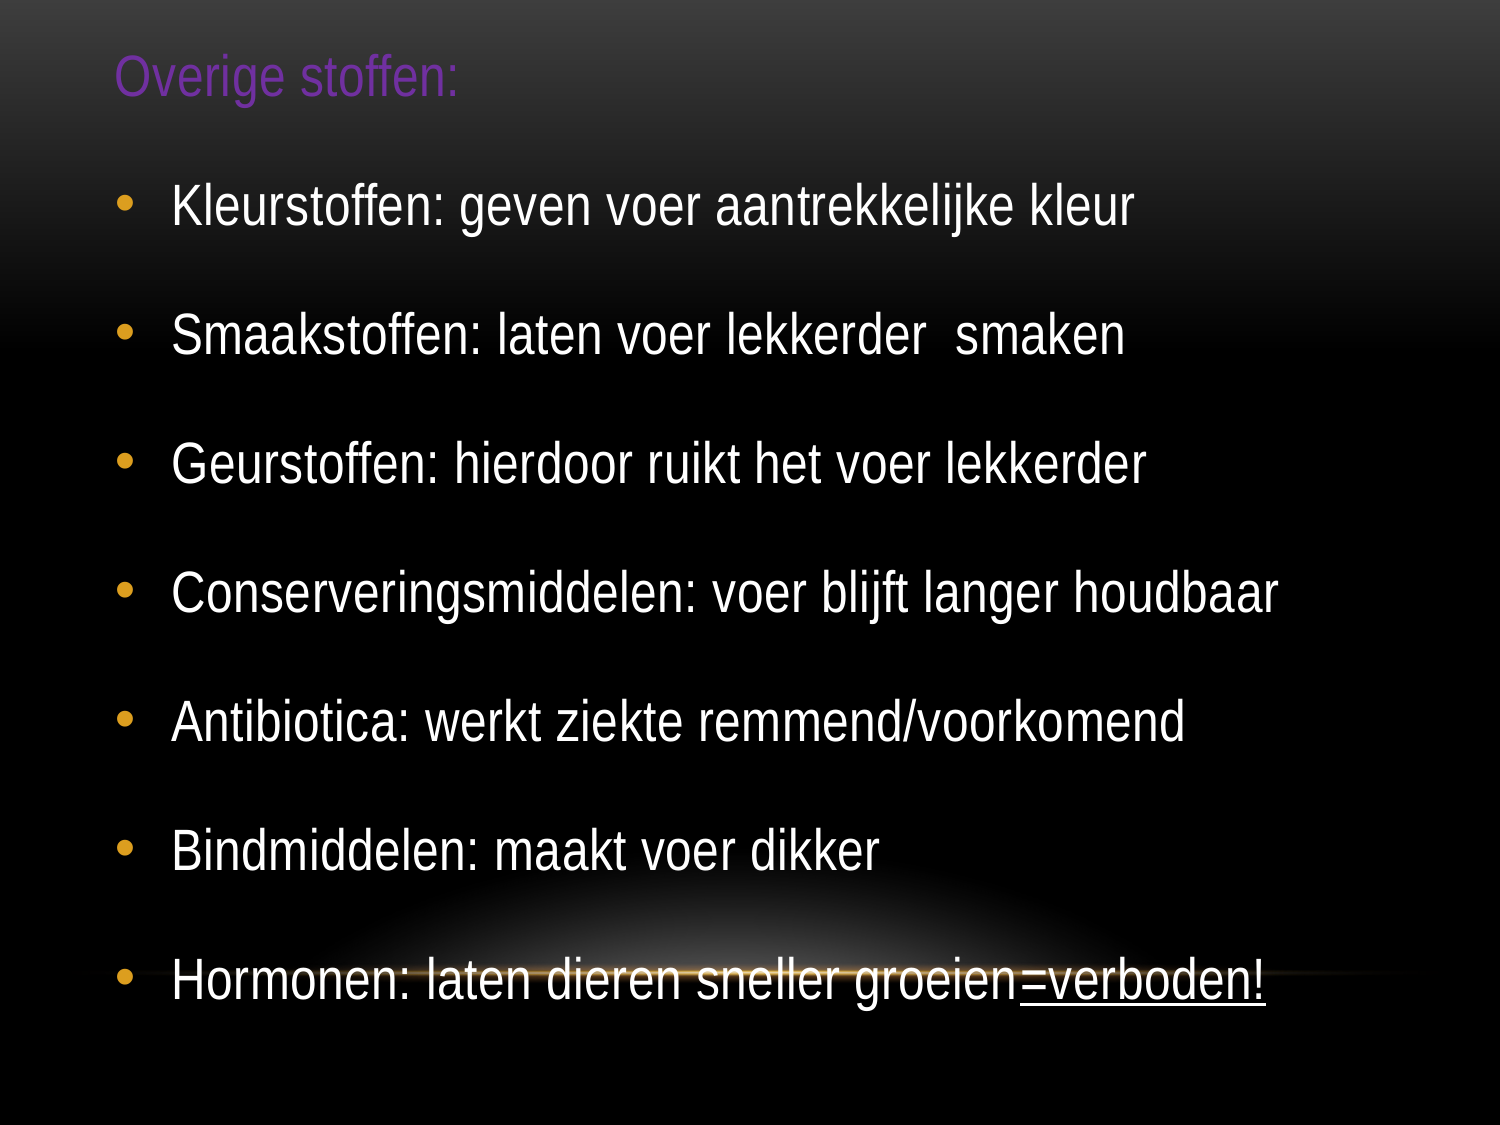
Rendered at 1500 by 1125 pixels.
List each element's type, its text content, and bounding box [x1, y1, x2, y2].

picture [0, 0, 1500, 1125]
list Overige stoffen: Kleurstoffen: geven voer aantrekkelijke kleur Smaakstoffen: laten voer lekkerder smaken Geurstoffen: hierdoor ruikt het voer lekkerder Conserveringsmiddelen: voer blijft langer houdbaar Antibiotica: werkt ziekte remmend/voorkomend Bindmiddelen: maakt voer dikker Hormonen: laten dieren sneller groeien=verboden! [99, 30, 1400, 1094]
